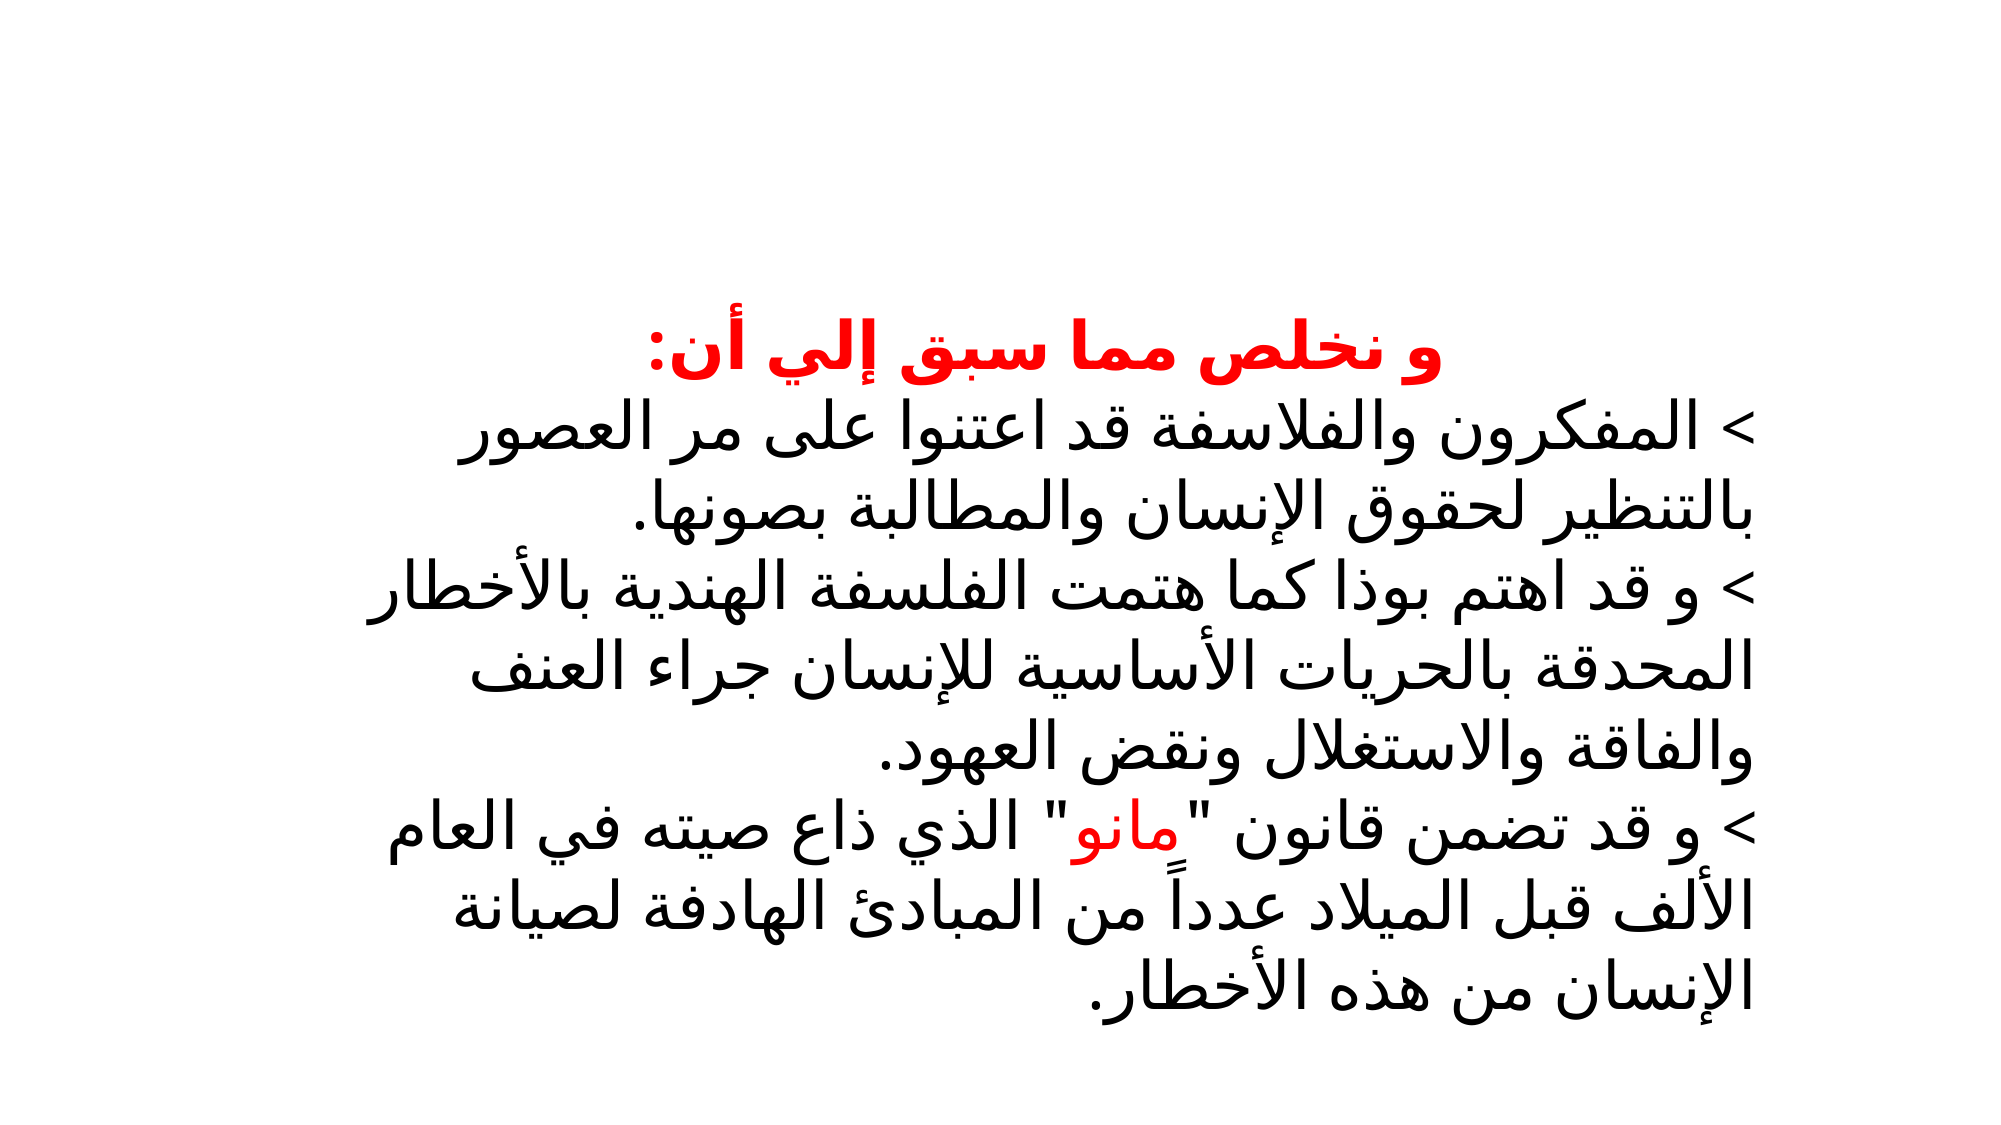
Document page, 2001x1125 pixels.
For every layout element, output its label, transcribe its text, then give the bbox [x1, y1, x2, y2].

text_box و نخلص مما سبق إلي أن: > المفكرون والفلاسفة قد اعتنوا على مر العصور بالتنظير لحقوق الإنسان والمطالبة بصونها. > و قد اهتم بوذا كما هتمت الفلسفة الهندية بالأخطار المحدقة بالحريات الأساسية للإنسان جراء العنف والفاقة والاستغلال ونقض العهود. > و قد تضمن قانون "مانو" الذي ذاع صيته في العام الألف قبل الميلاد عدداً من المبادئ الهادفة لصيانة الإنسان من هذه الأخطار. [320, 295, 1773, 1030]
